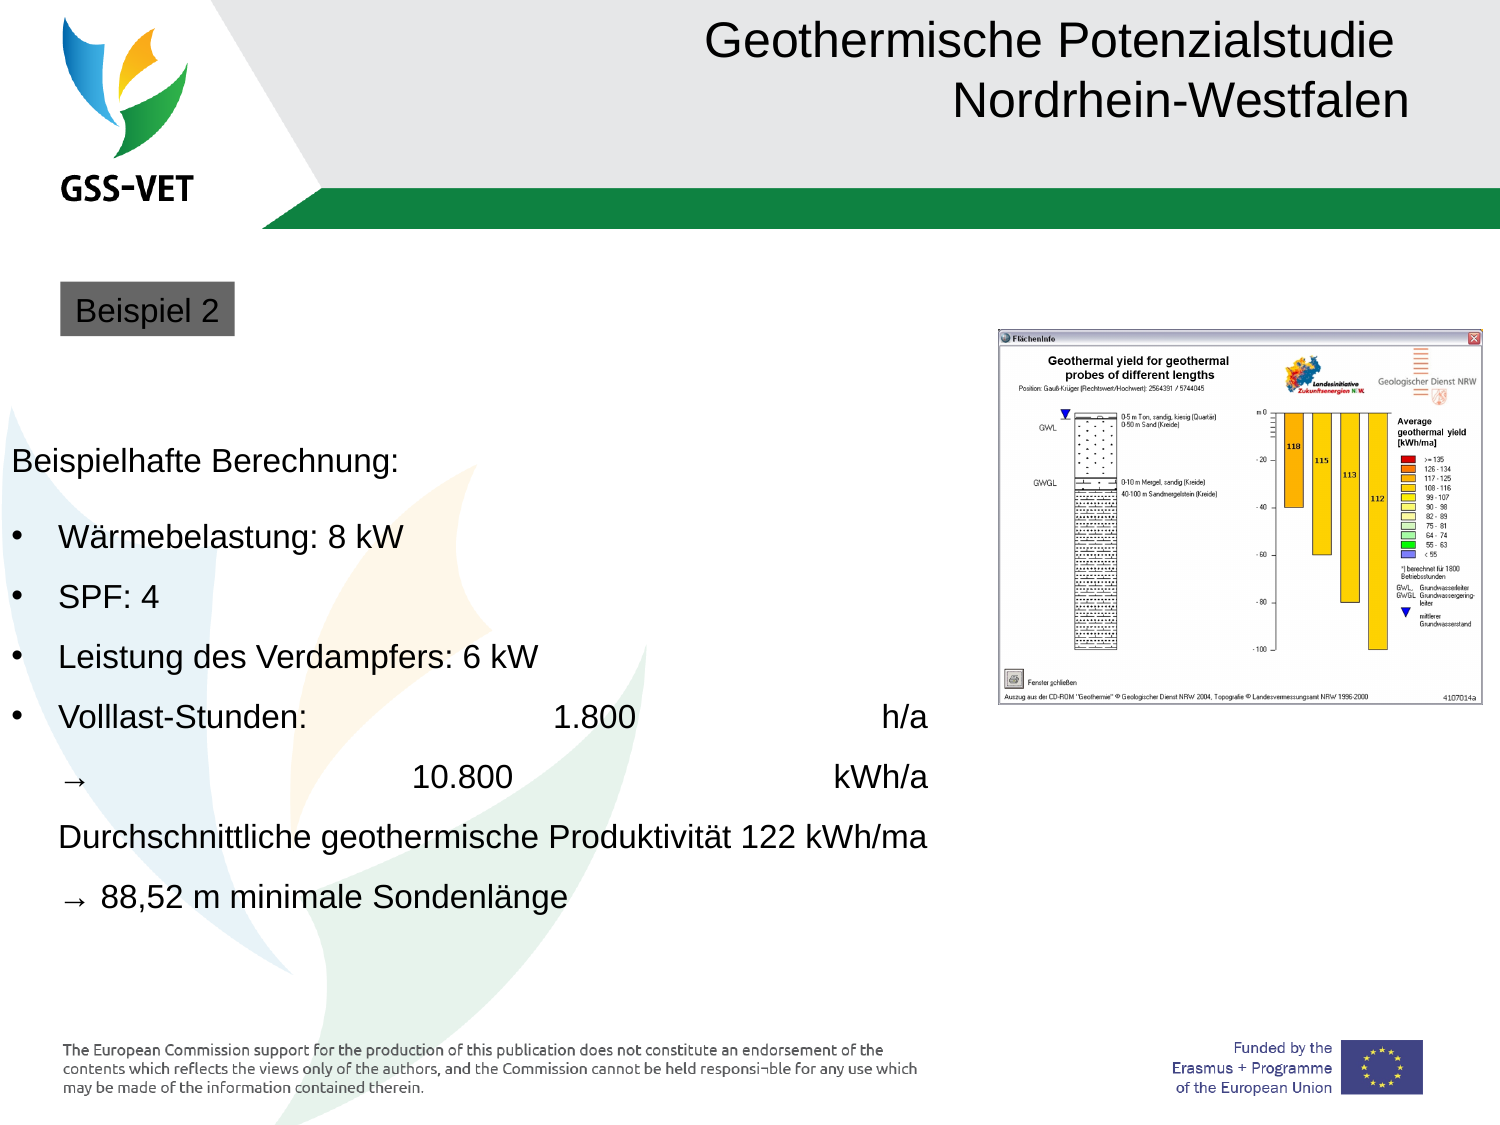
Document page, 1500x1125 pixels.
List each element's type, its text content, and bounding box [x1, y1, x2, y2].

text_box [74, 262, 1425, 622]
text_box Geothermische Potenzialstudie Nordrhein-Westfalen [324, 0, 1425, 185]
picture [0, 0, 1500, 1125]
text_box Beispiel 2 [60, 281, 235, 337]
text_box Beispielhafte Berechnung: Wärmebelastung: 8 kW SPF: 4 Leistung des Verdampfers: 6 kW Volllast-Stunden: 1.800 h/a → 10.800 kWh/a Durchschnittliche geothermische Produktivität 122 kWh/ma → 88,52 m minimale Sondenlänge [0, 411, 944, 948]
